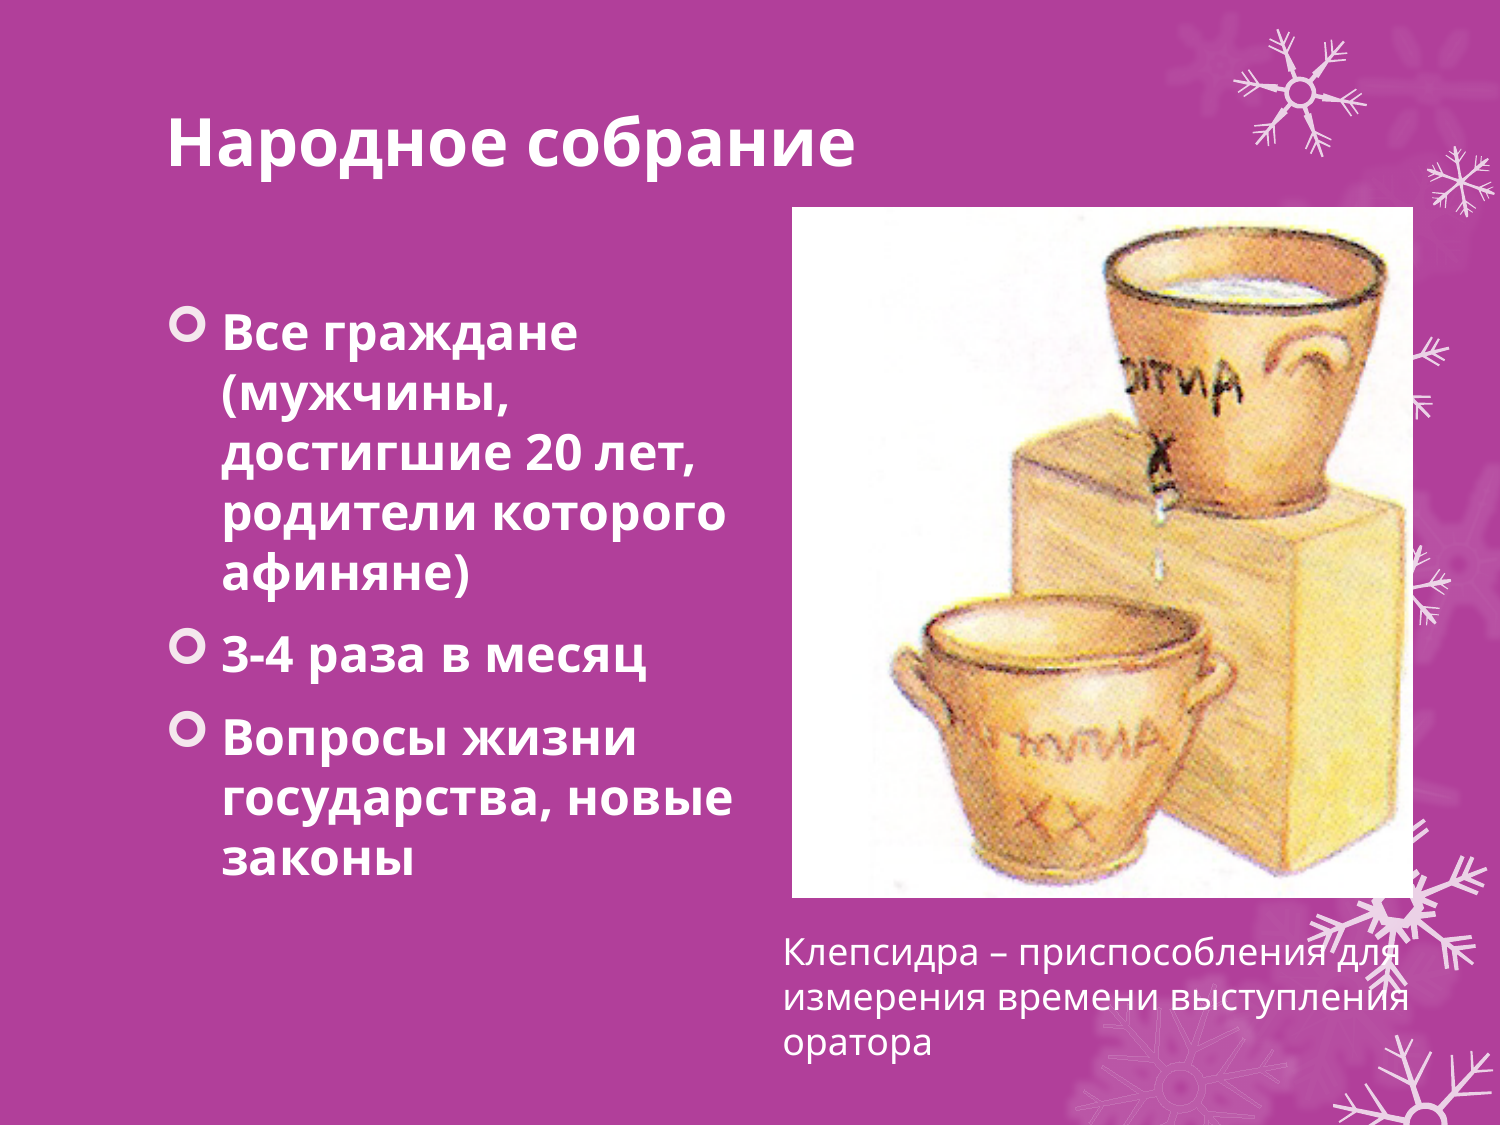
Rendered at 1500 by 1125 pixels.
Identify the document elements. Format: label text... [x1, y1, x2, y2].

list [791, 207, 1414, 899]
text_box Клепсидра – приспособления для измерения времени выступления оратора [767, 920, 1436, 1070]
list Все граждане (мужчины, достигшие 20 лет, родители которого афиняне) 3-4 раза в месяц Вопросы жизни государства, новые законы [150, 262, 776, 1006]
title Народное собрание [150, 45, 1425, 234]
